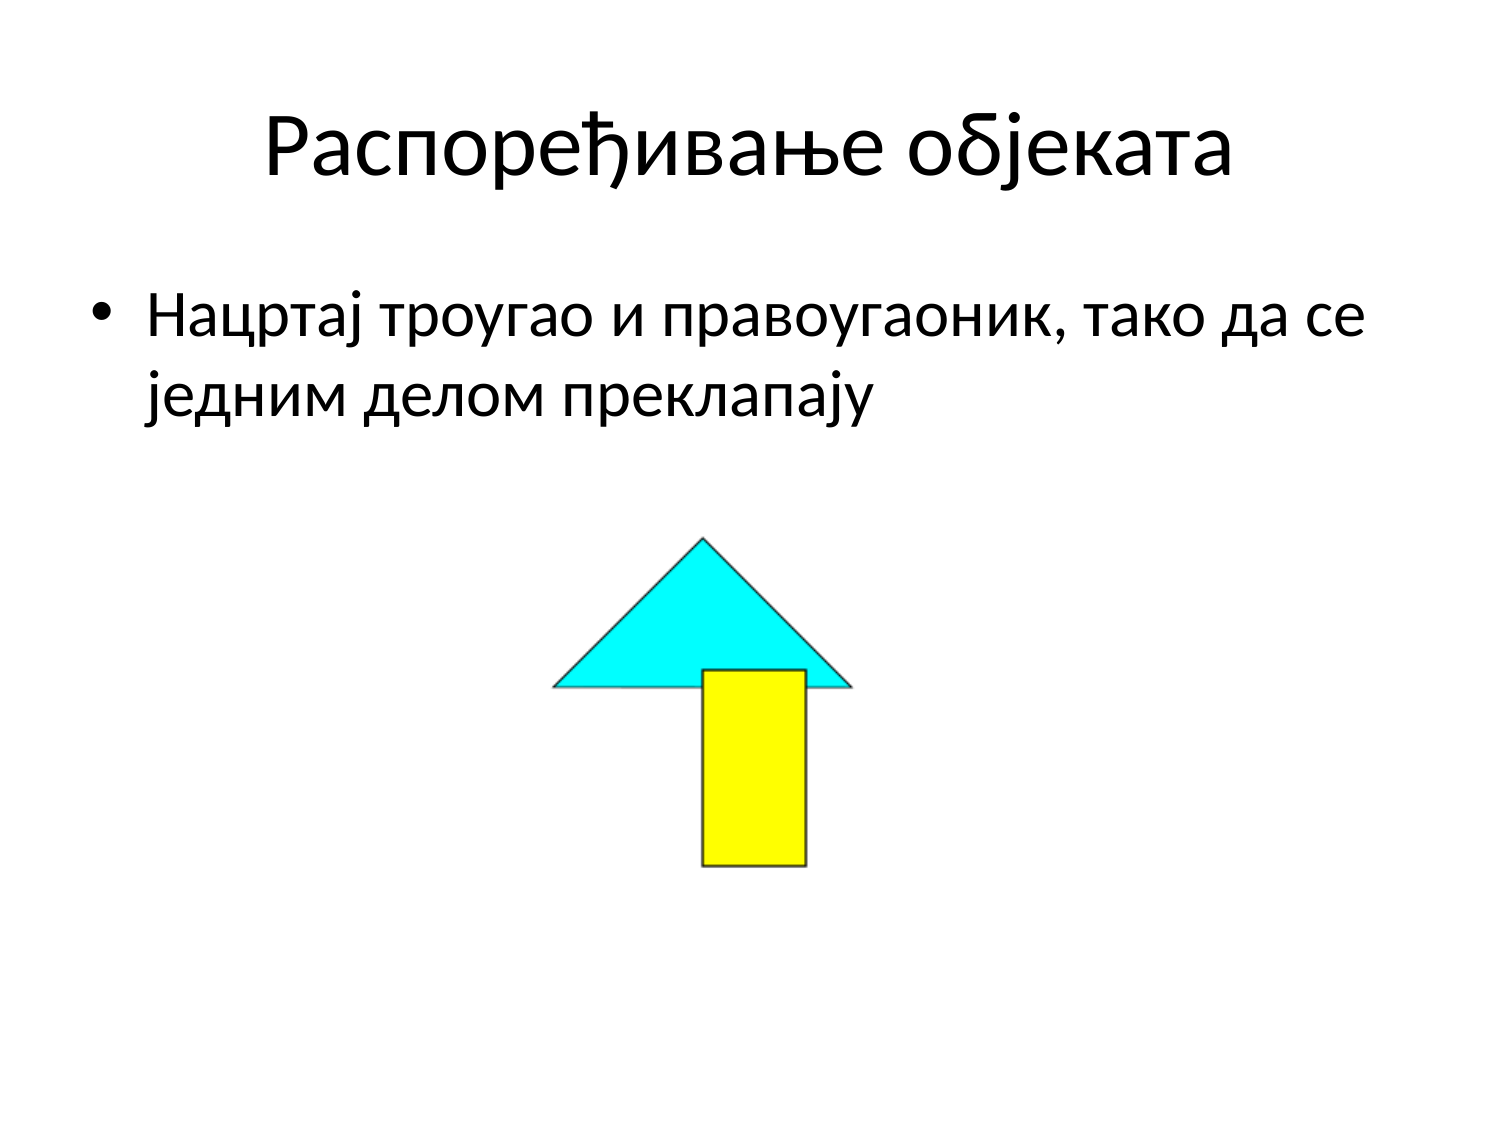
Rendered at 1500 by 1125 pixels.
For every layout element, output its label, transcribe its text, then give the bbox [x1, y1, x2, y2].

title Распоређивање објеката [75, 45, 1425, 233]
list Нацртај троугао и правоугаоник, тако да се једним делом преклапају [75, 262, 1425, 1005]
picture [548, 479, 886, 879]
